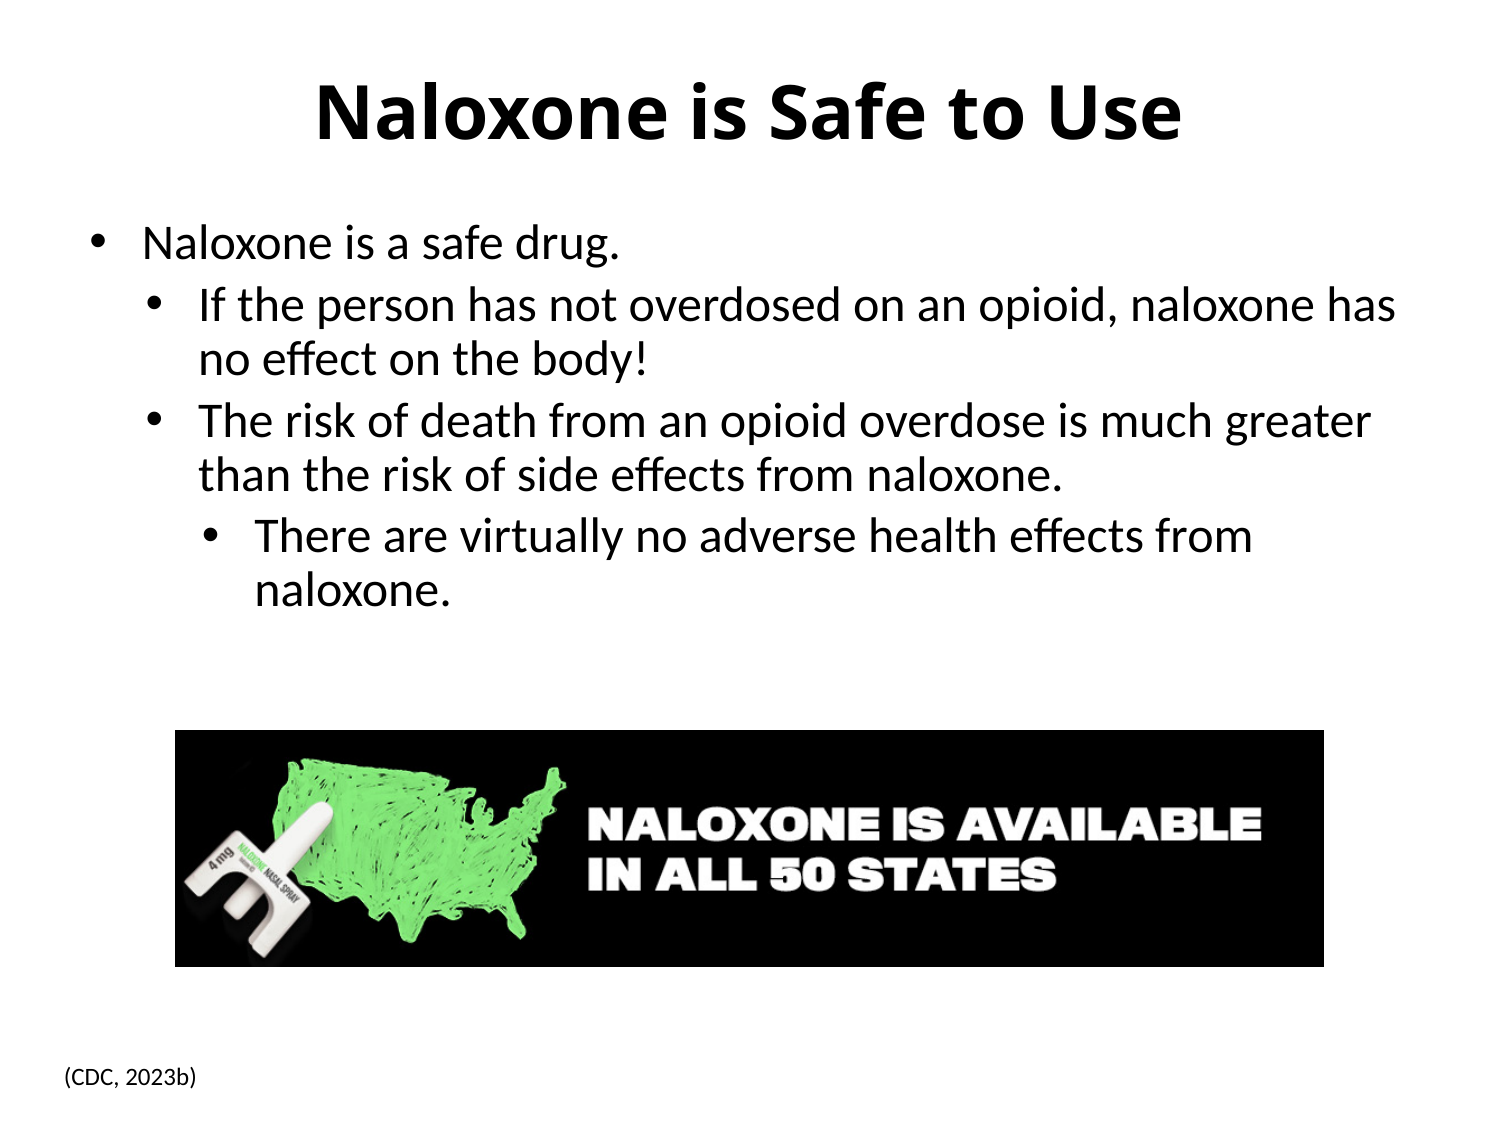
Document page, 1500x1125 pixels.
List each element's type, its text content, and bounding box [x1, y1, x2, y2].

title Naloxone is Safe to Use [21, 21, 1477, 209]
picture [175, 730, 1324, 967]
list Naloxone is a safe drug. If the person has not overdosed on an opioid, naloxone has no effect on the body! The risk of death from an opioid overdose is much greater than the risk of side effects from naloxone. There are virtually no adverse health effects from naloxone. [74, 209, 1425, 662]
text_box (CDC, 2023b) [49, 1052, 1400, 1098]
